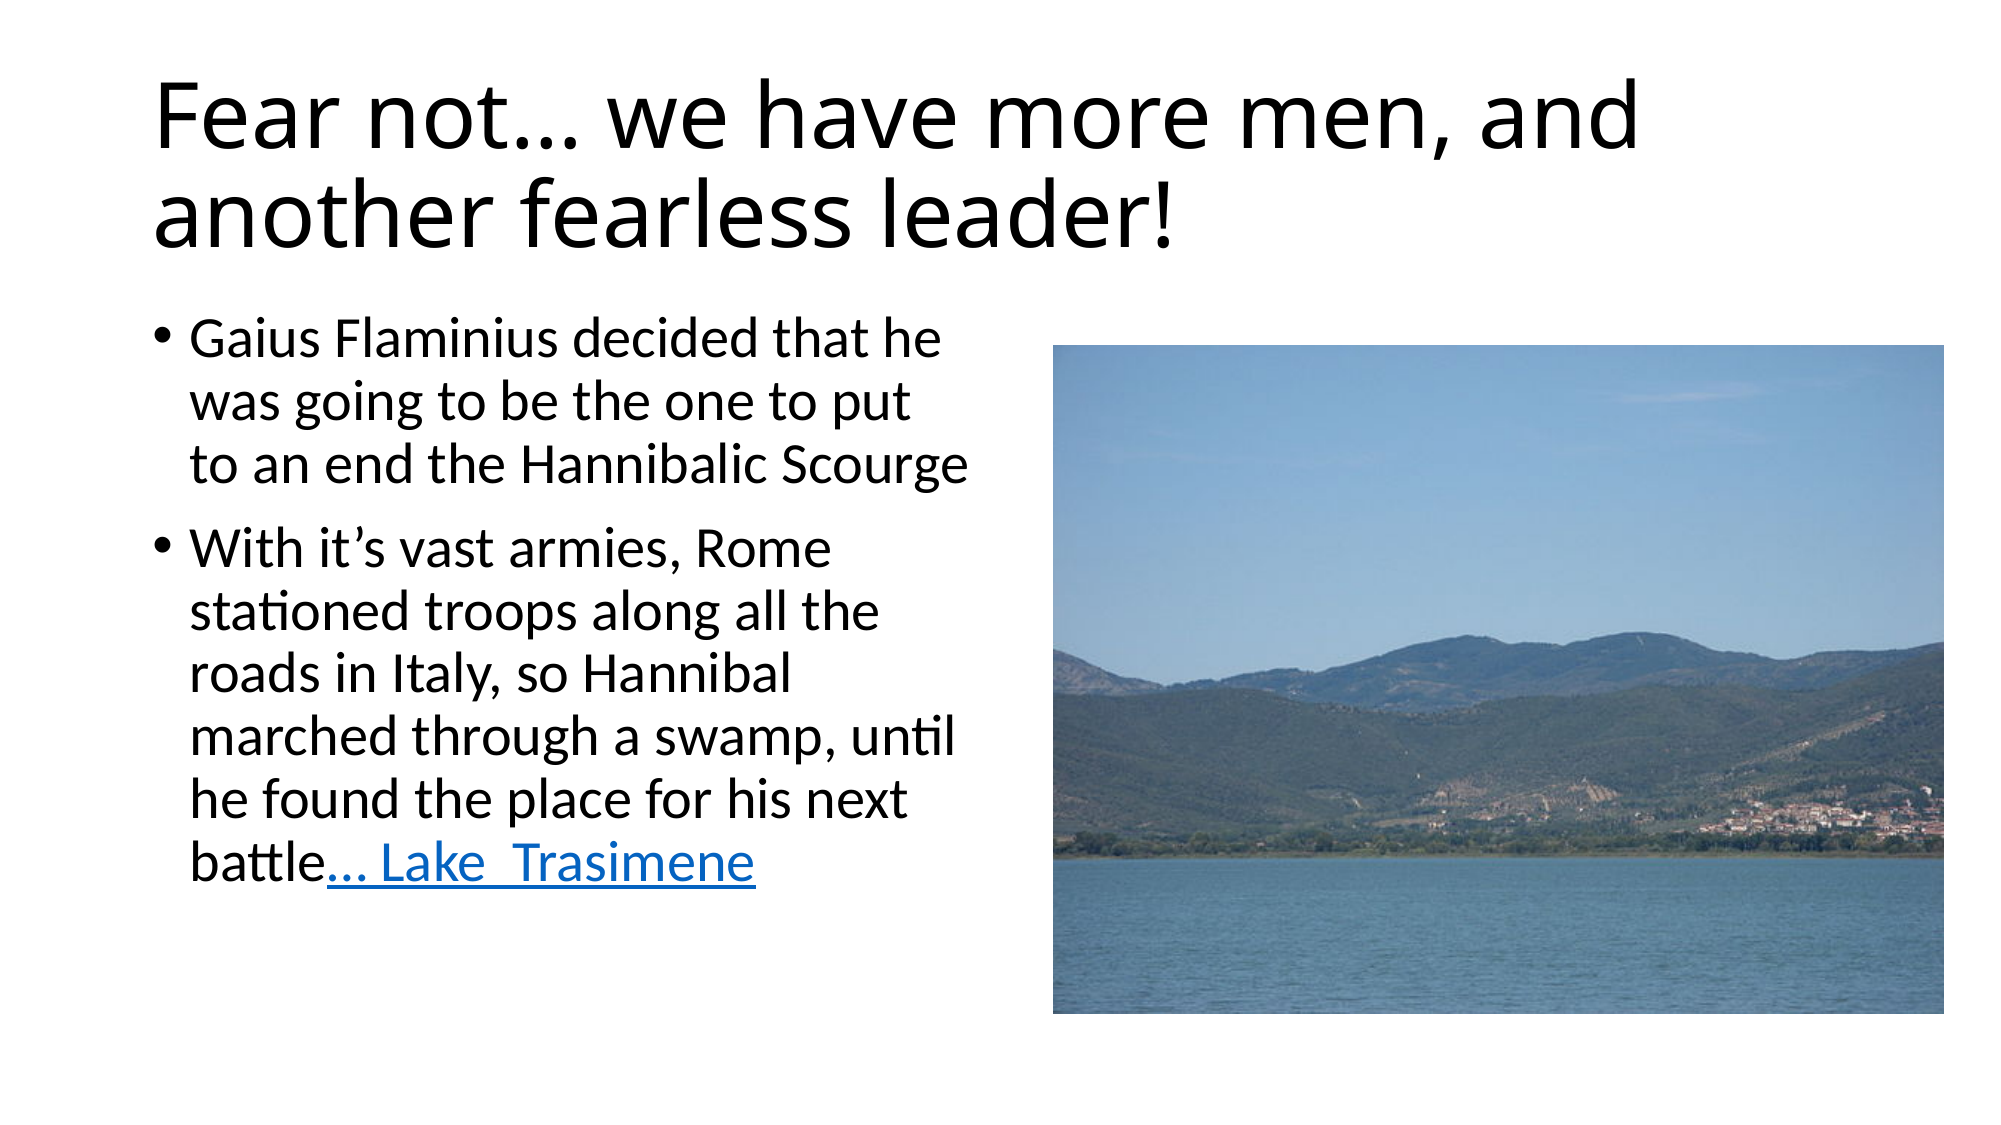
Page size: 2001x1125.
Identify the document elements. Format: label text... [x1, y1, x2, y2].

title Fear not… we have more men, and another fearless leader! [137, 59, 1863, 278]
picture [1053, 345, 1944, 1014]
list Gaius Flaminius decided that he was going to be the one to put to an end the Hannibalic Scourge With it’s vast armies, Rome stationed troops along all the roads in Italy, so Hannibal marched through a swamp, until he found the place for his next battle… Lake Trasimene [137, 299, 988, 1014]
